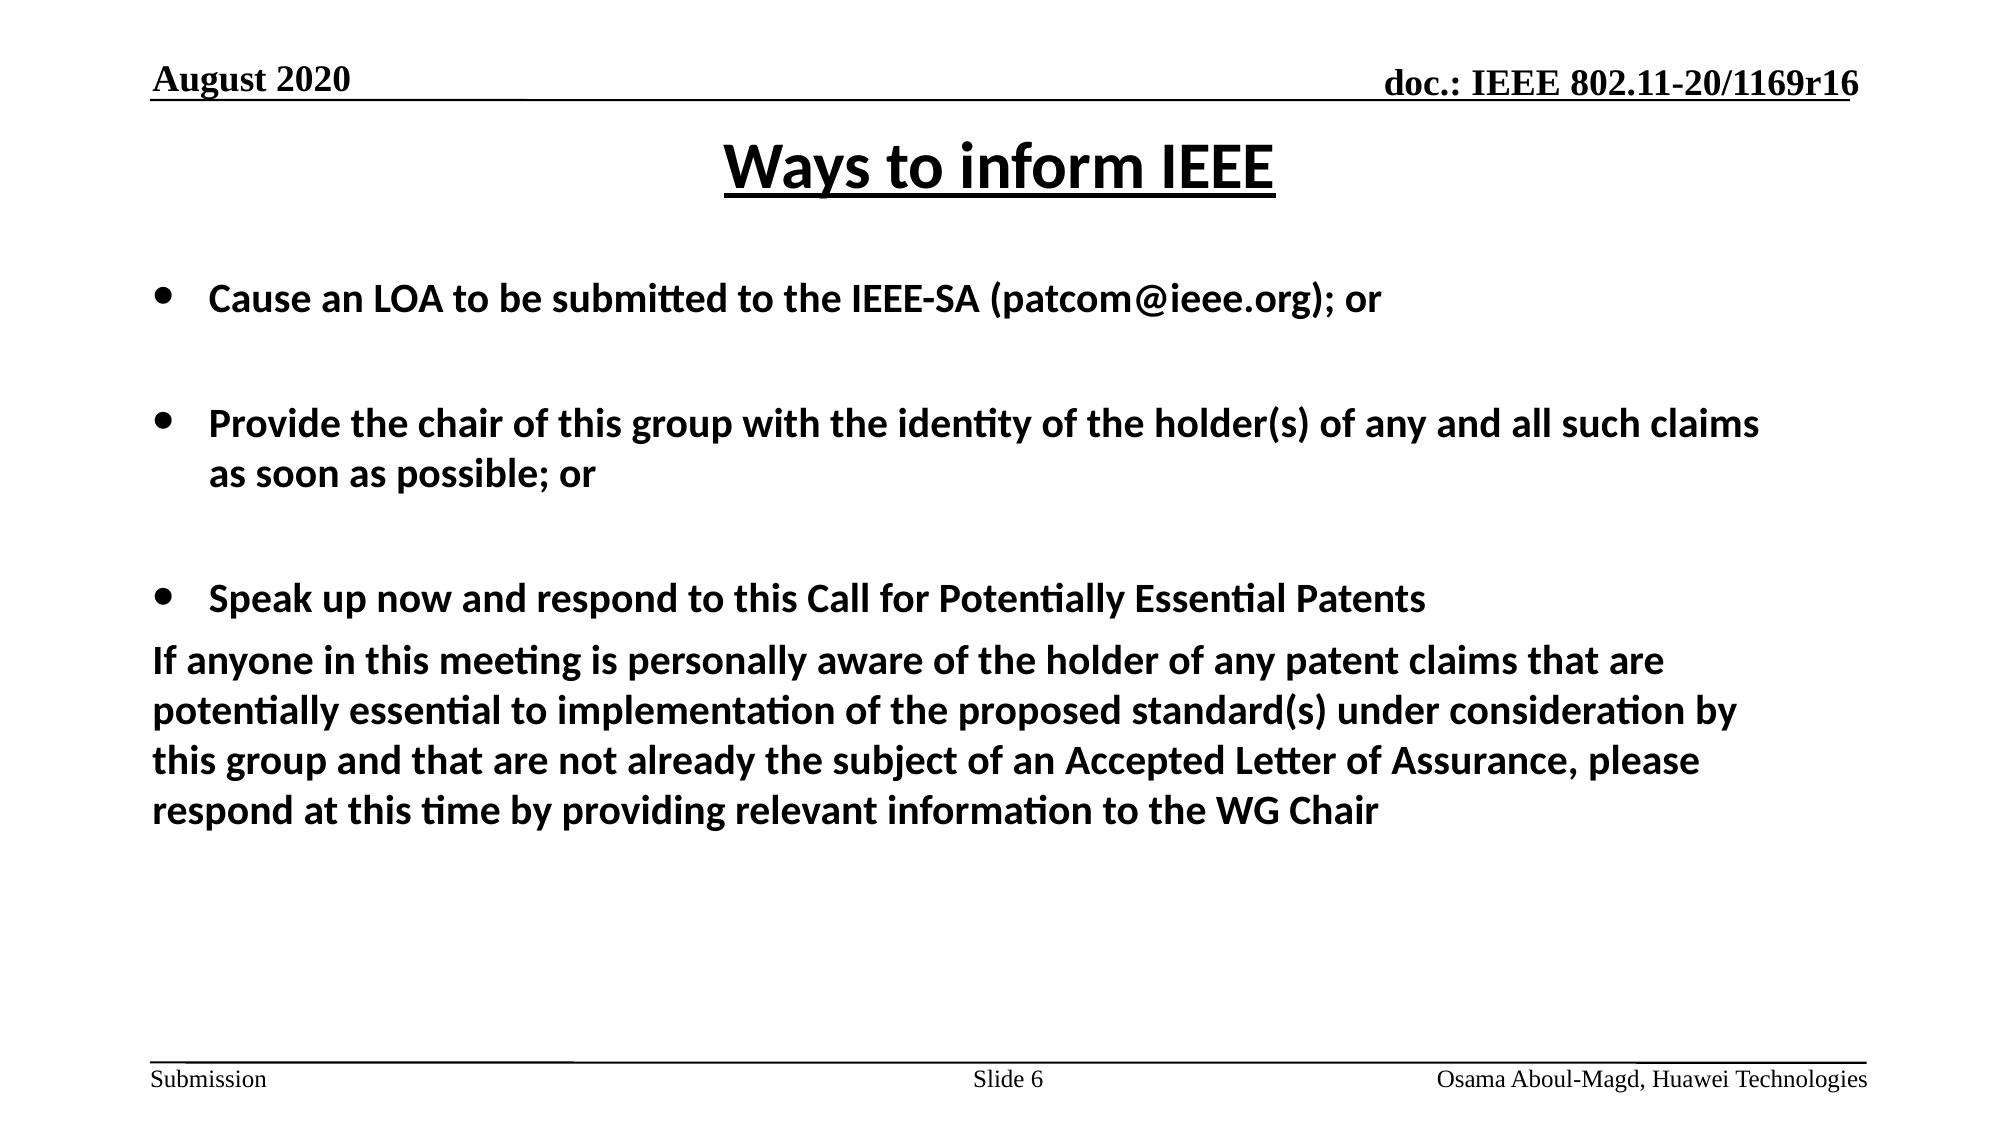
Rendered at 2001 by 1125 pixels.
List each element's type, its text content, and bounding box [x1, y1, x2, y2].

list Cause an LOA to be submitted to the IEEE-SA (patcom@ieee.org); or Provide the chair of this group with the identity of the holder(s) of any and all such claims as soon as possible; or Speak up now and respond to this Call for Potentially Essential Patents If anyone in this meeting is personally aware of the holder of any patent claims that are potentially essential to implementation of the proposed standard(s) under consideration by this group and that are not already the subject of an Accepted Letter of Assurance, please respond at this time by providing relevant information to the WG Chair [137, 262, 1813, 938]
footer Osama Aboul-Magd, Huawei Technologies [1171, 1061, 1869, 1093]
title Ways to inform IEEE [362, 74, 1638, 250]
slide_number Slide 6 [950, 1061, 1067, 1123]
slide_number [152, 54, 563, 100]
